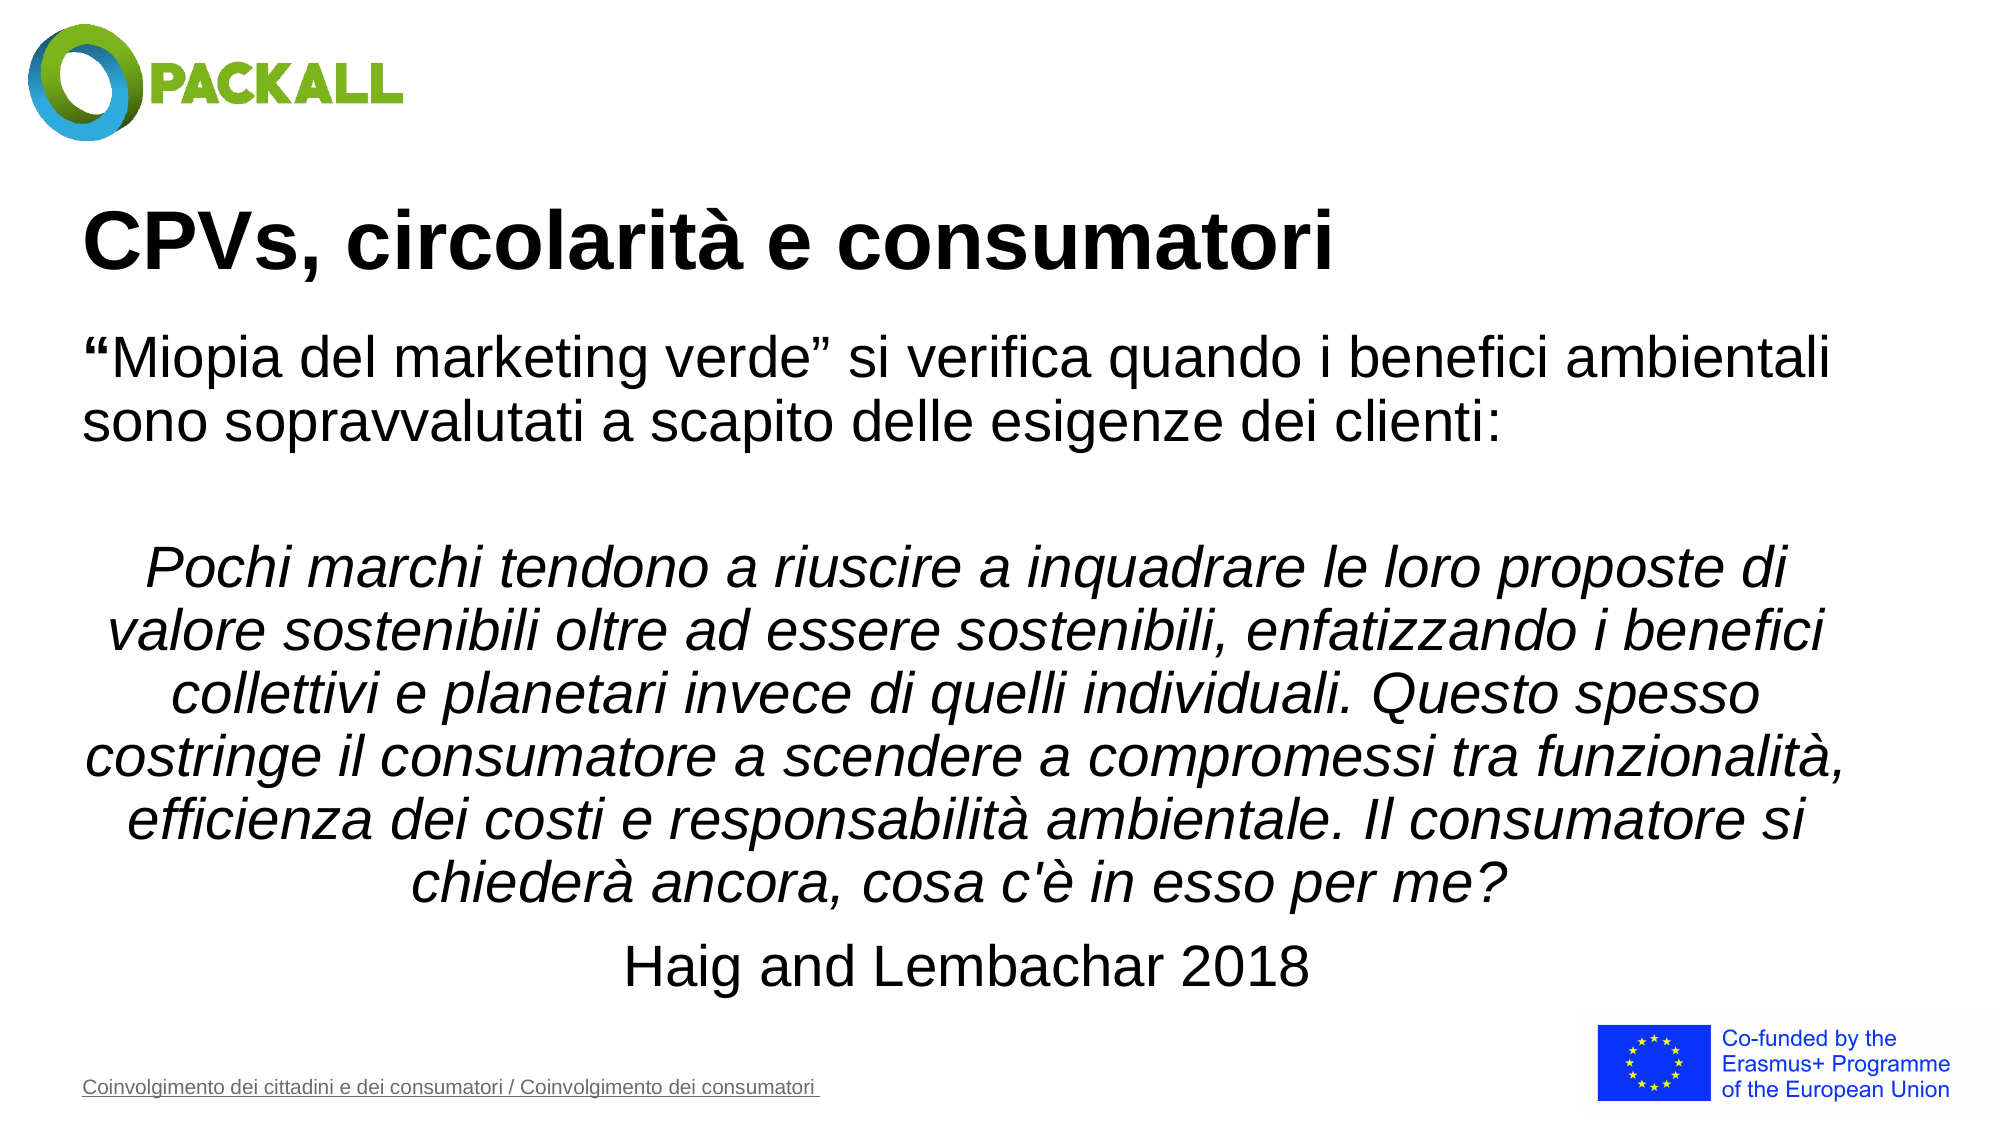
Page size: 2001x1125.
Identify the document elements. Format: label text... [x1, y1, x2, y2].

picture [1579, 1009, 2000, 1115]
footer Coinvolgimento dei cittadini e dei consumatori / Coinvolgimento dei consumatori [67, 1064, 1180, 1107]
picture [28, 24, 403, 143]
list “Miopia del marketing verde” si verifica quando i benefici ambientali sono sopravvalutati a scapito delle esigenze dei clienti: Pochi marchi tendono a riuscire a inquadrare le loro proposte di valore sostenibili oltre ad essere sostenibili, enfatizzando i benefici collettivi e planetari invece di quelli individuali. Questo spesso costringe il consumatore a scendere a compromessi tra funzionalità, efficienza dei costi e responsabilità ambientale. Il consumatore si chiederà ancora, cosa c'è in esso per me? Haig and Lembachar 2018 [67, 320, 1868, 1002]
title CPVs, circolarità e consumatori [67, 189, 1793, 296]
